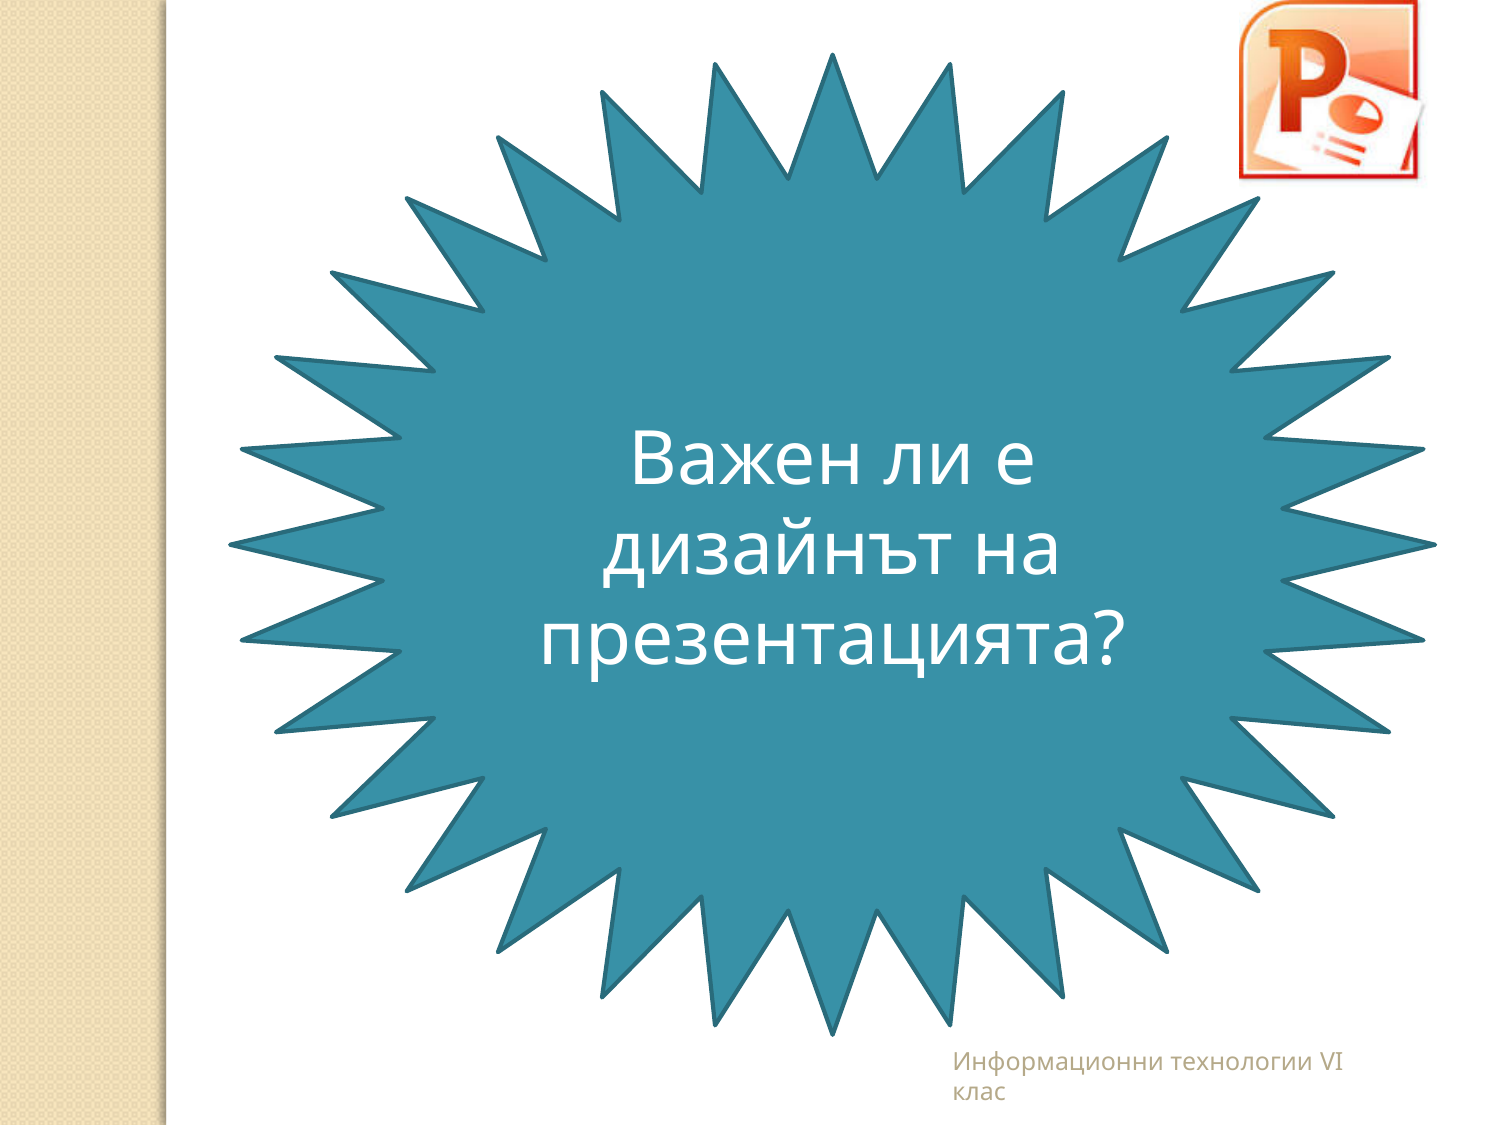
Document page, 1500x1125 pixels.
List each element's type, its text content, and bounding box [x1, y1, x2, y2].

text_box Важен ли е дизайнът на презентацията? [228, 52, 1438, 1037]
picture [1238, 0, 1429, 191]
footer Информационни технологии VI клас [937, 1034, 1413, 1113]
